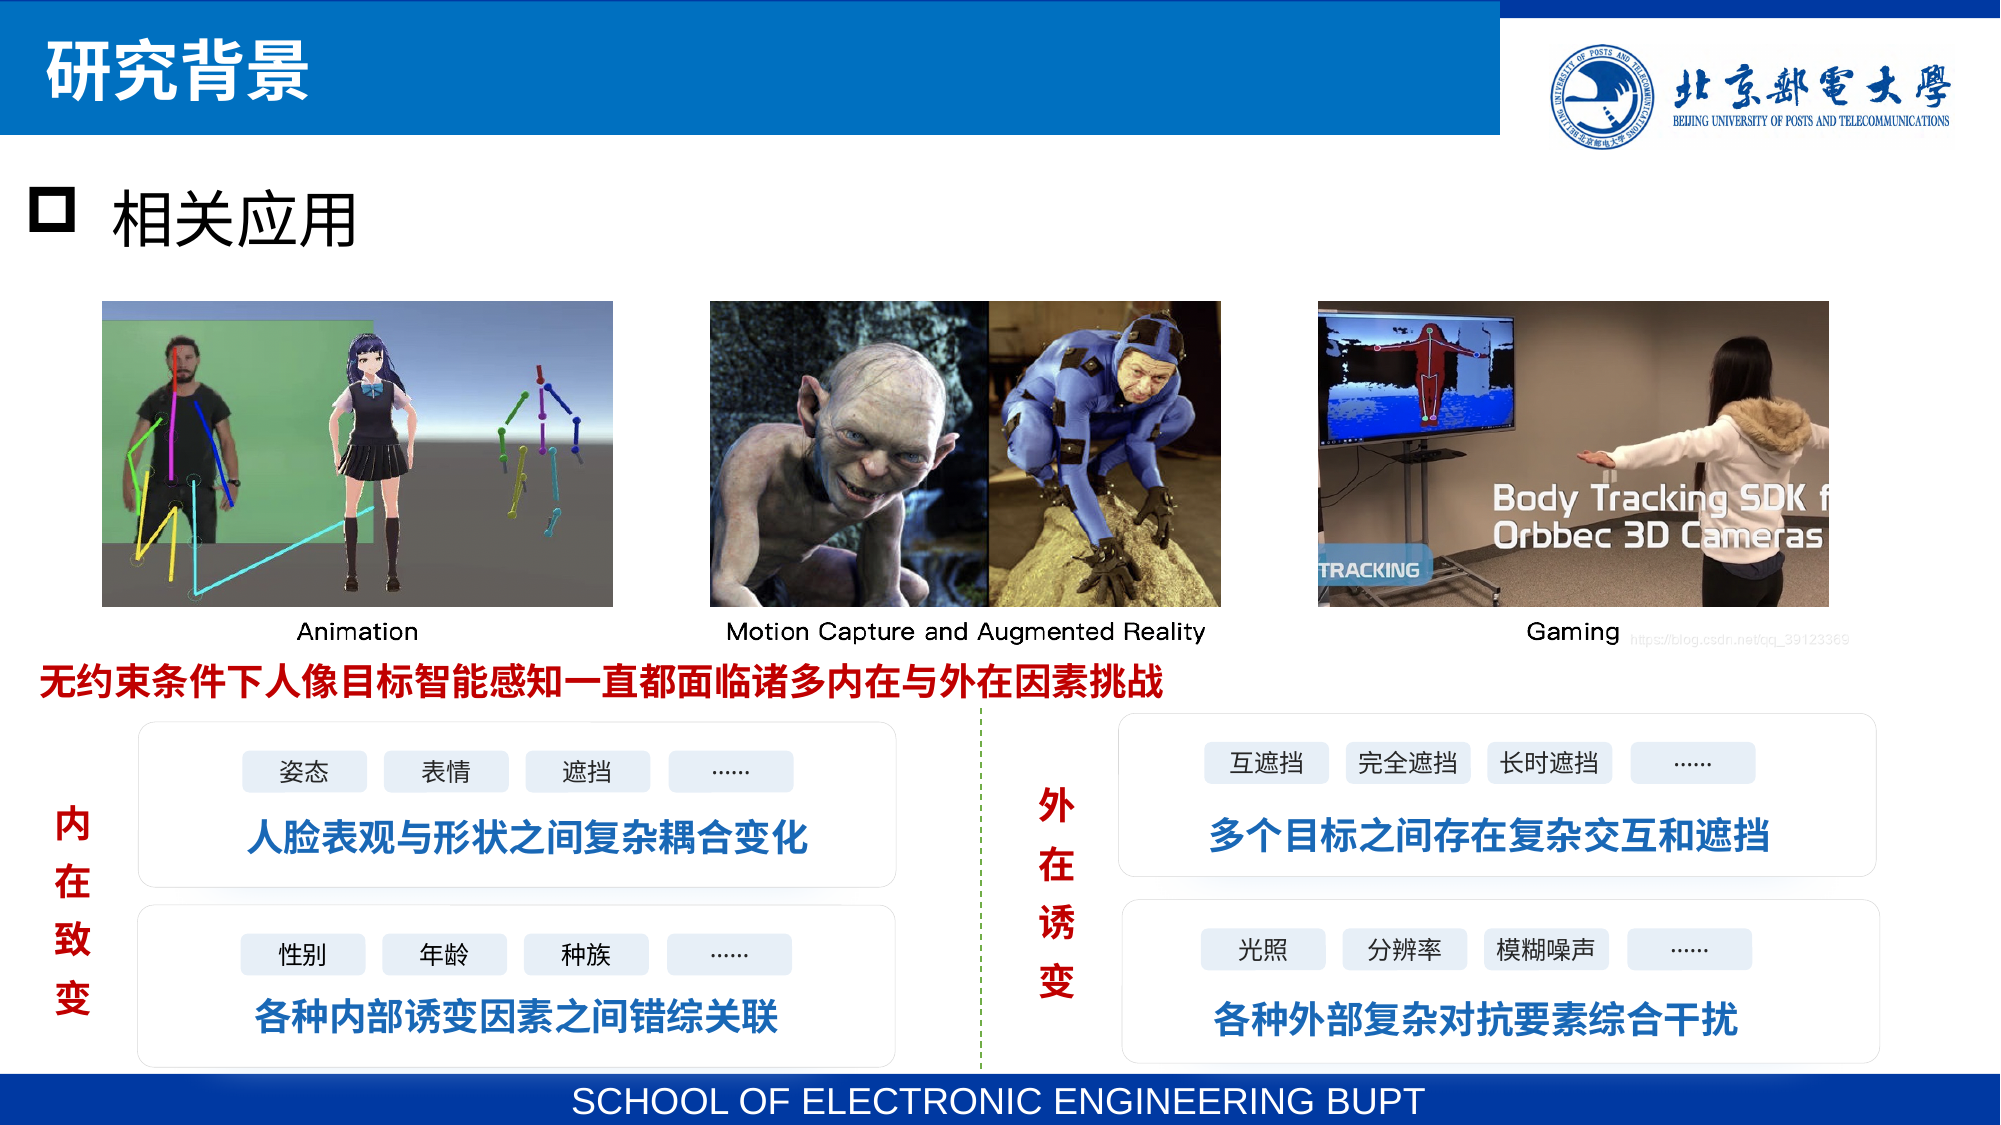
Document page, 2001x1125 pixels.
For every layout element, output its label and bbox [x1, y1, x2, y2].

picture [1548, 43, 1956, 151]
text_box [0, 0, 2000, 1125]
text_box [1117, 712, 1877, 910]
picture [78, 290, 1858, 655]
text_box [136, 904, 896, 1100]
text_box [1200, 919, 1753, 971]
text_box [1121, 899, 1881, 1097]
text_box [241, 741, 795, 793]
text_box [137, 721, 897, 921]
text_box [1203, 732, 1757, 787]
